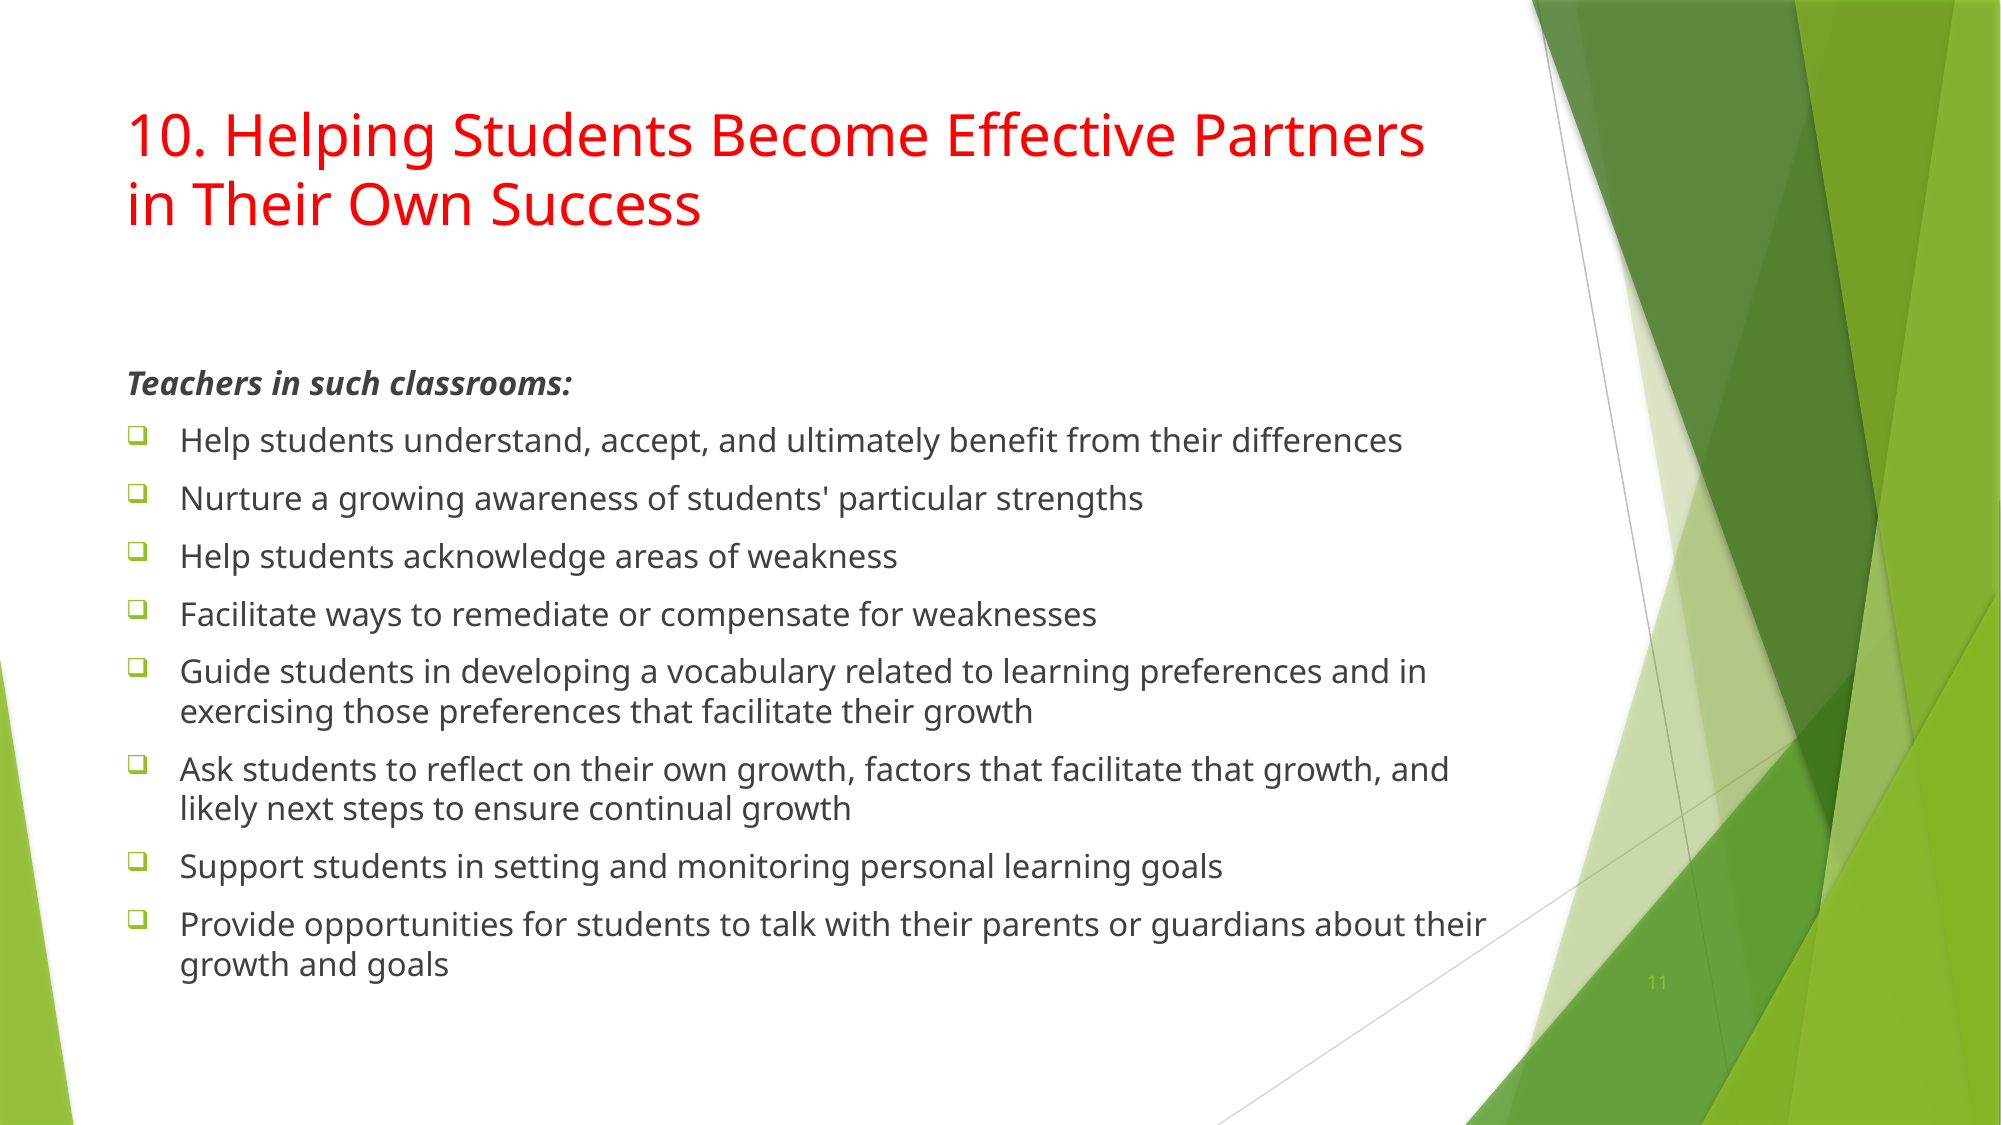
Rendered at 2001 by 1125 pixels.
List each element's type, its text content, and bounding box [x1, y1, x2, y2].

title 10. Helping Students Become Effective Partners in Their Own Success [111, 90, 1462, 278]
slide_number 11 [1583, 940, 1684, 1027]
list Teachers in such classrooms: Help students understand, accept, and ultimately benefit from their differences Nurture a growing awareness of students' particular strengths Help students acknowledge areas of weakness Facilitate ways to remediate or compensate for weaknesses Guide students in developing a vocabulary related to learning preferences and in exercising those preferences that facilitate their growth Ask students to reflect on their own growth, factors that facilitate that growth, and likely next steps to ensure continual growth Support students in setting and monitoring personal learning goals Provide opportunities for students to talk with their parents or guardians about their growth and goals [111, 354, 1522, 992]
